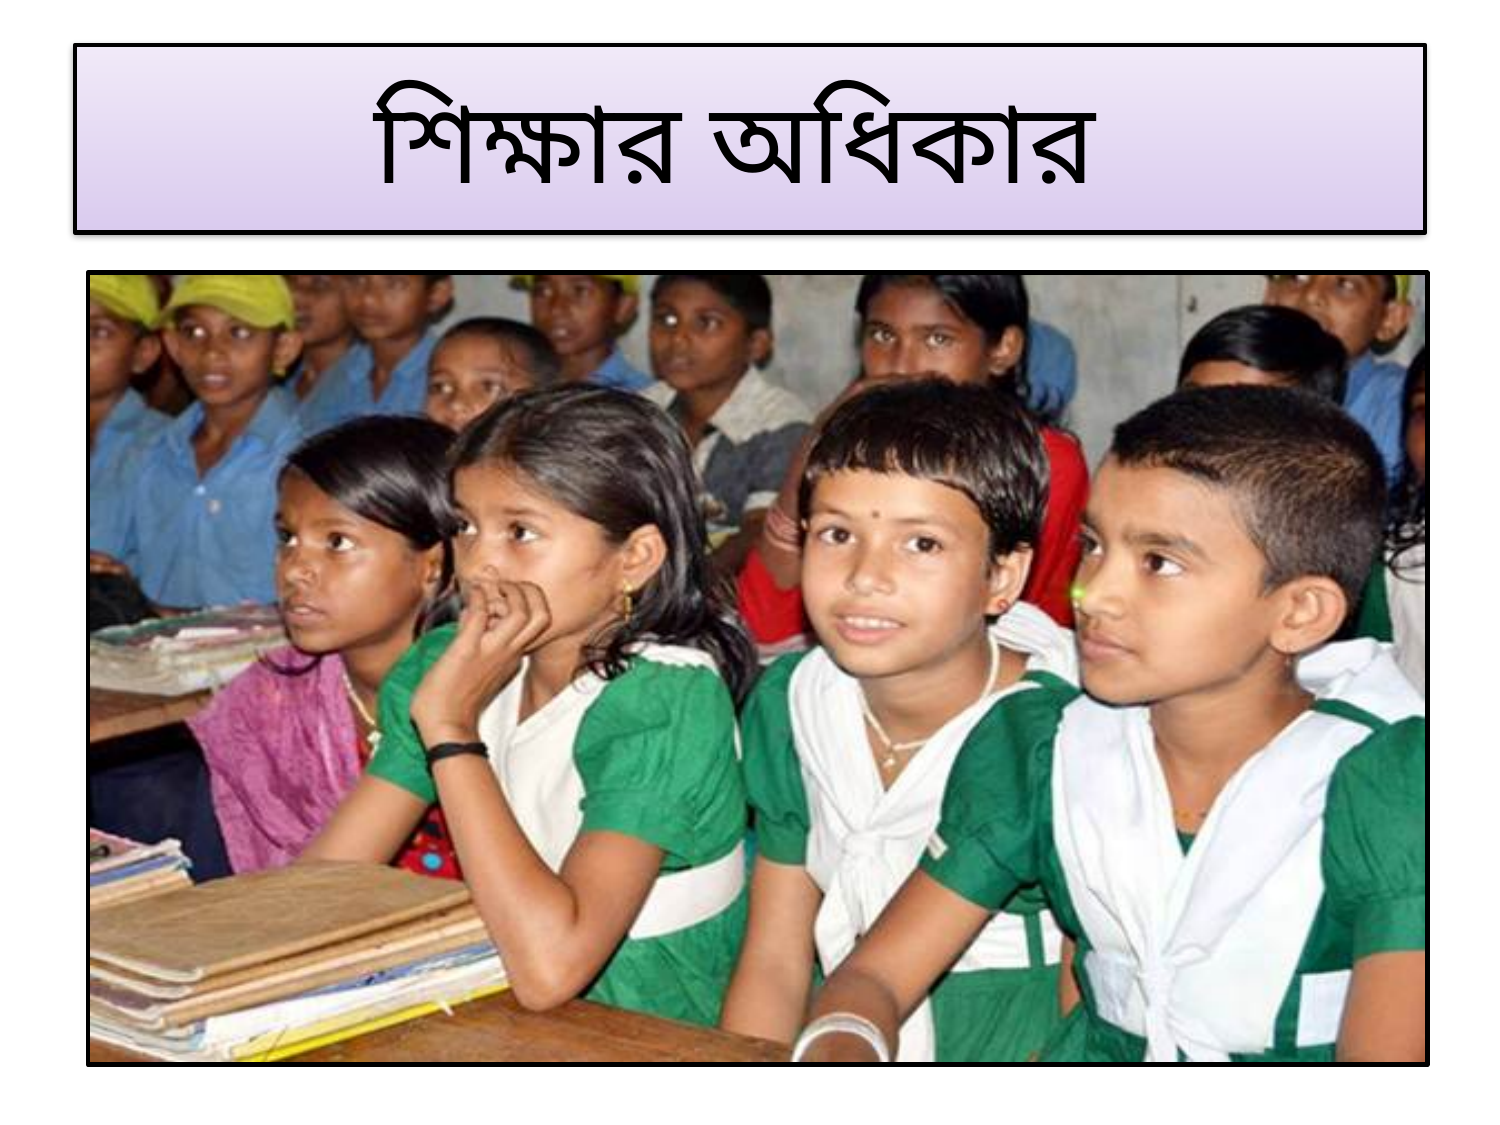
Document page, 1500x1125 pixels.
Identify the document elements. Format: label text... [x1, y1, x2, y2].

title শিক্ষার অধিকার [74, 44, 1426, 233]
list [90, 274, 1426, 1063]
